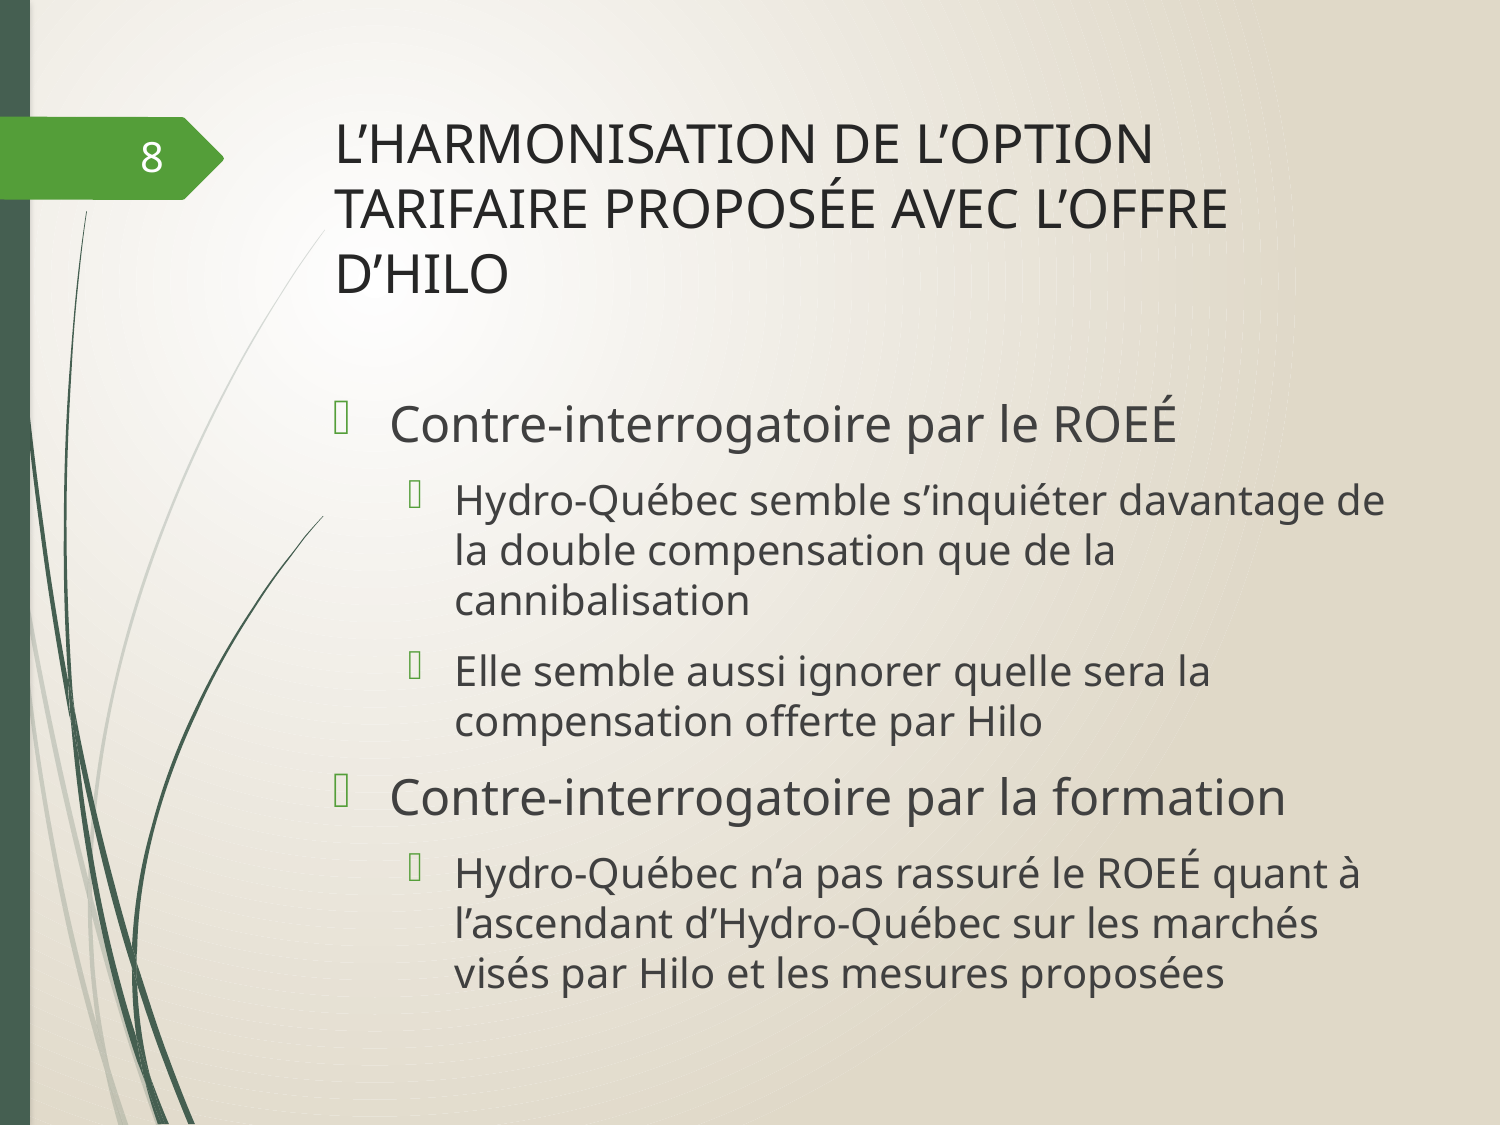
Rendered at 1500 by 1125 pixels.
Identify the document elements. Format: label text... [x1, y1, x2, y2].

title L’HARMONISATION DE L’OPTION TARIFAIRE PROPOSÉE AVEC L’OFFRE D’HILO [319, 102, 1400, 313]
list Contre-interrogatoire par le ROEÉ Hydro-Québec semble s’inquiéter davantage de la double compensation que de la cannibalisation Elle semble aussi ignorer quelle sera la compensation offerte par Hilo Contre-interrogatoire par la formation Hydro-Québec n’a pas rassuré le ROEÉ quant à l’ascendant d’Hydro-Québec sur les marchés visés par Hilo et les mesures proposées [317, 385, 1436, 1083]
slide_number 8 [83, 129, 180, 190]
